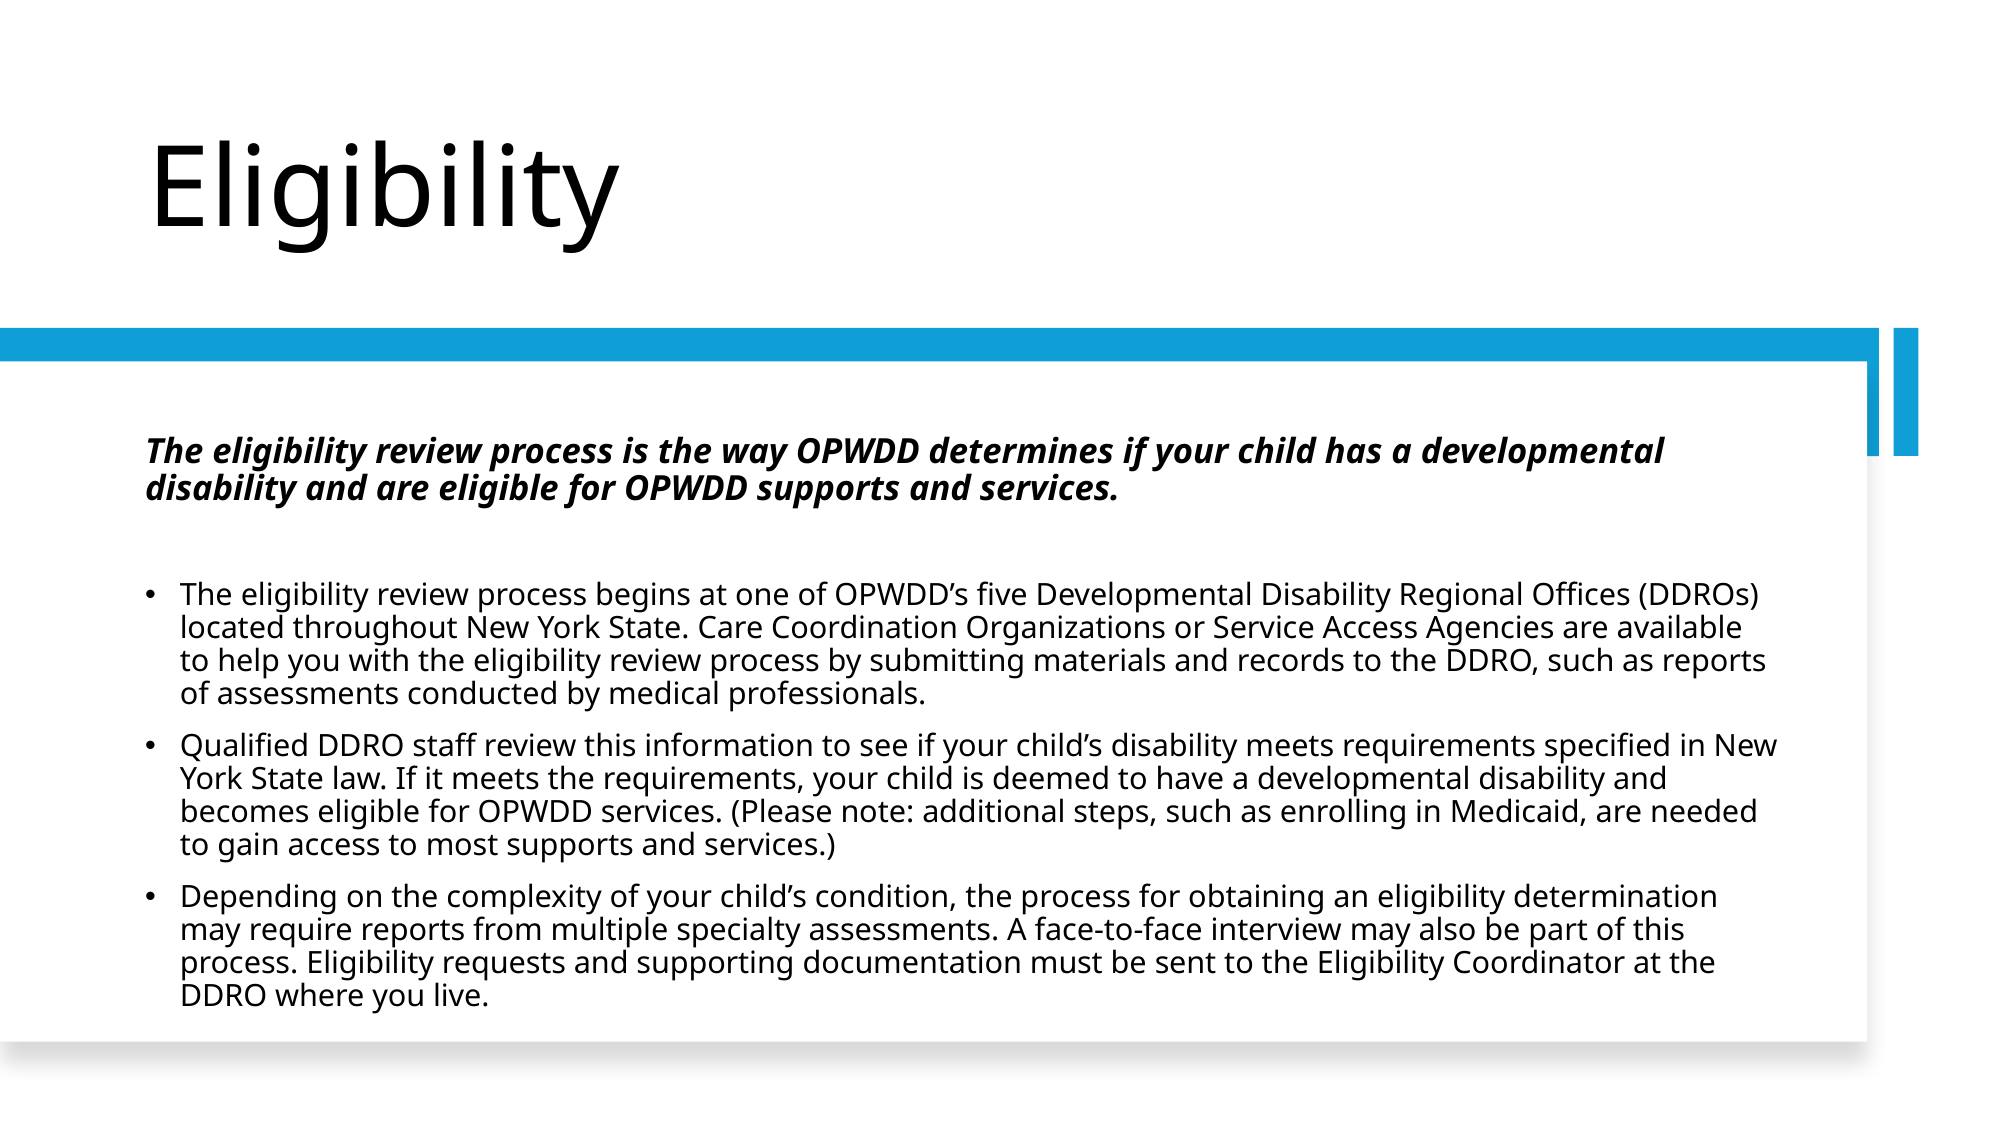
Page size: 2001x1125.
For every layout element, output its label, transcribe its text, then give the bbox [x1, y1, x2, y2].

list The eligibility review process is the way OPWDD determines if your child has a developmental disability and are eligible for OPWDD supports and services. The eligibility review process begins at one of OPWDD’s five Developmental Disability Regional Offices (DDROs) located throughout New York State. Care Coordination Organizations or Service Access Agencies are available to help you with the eligibility review process by submitting materials and records to the DDRO, such as reports of assessments conducted by medical professionals. Qualified DDRO staff review this information to see if your child’s disability meets requirements specified in New York State law. If it meets the requirements, your child is deemed to have a developmental disability and becomes eligible for OPWDD services. (Please note: additional steps, such as enrolling in Medicaid, are needed to gain access to most supports and services.) Depending on the complexity of your child’s condition, the process for obtaining an eligibility determination may require reports from multiple specialty assessments. A face-to-face interview may also be part of this process. Eligibility requests and supporting documentation must be sent to the Eligibility Coordinator at the DDRO where you live. [130, 457, 1795, 1028]
text_box [0, 0, 2000, 1125]
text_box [0, 327, 1919, 457]
text_box [0, 457, 1869, 1043]
title Eligibility [132, 63, 1648, 259]
